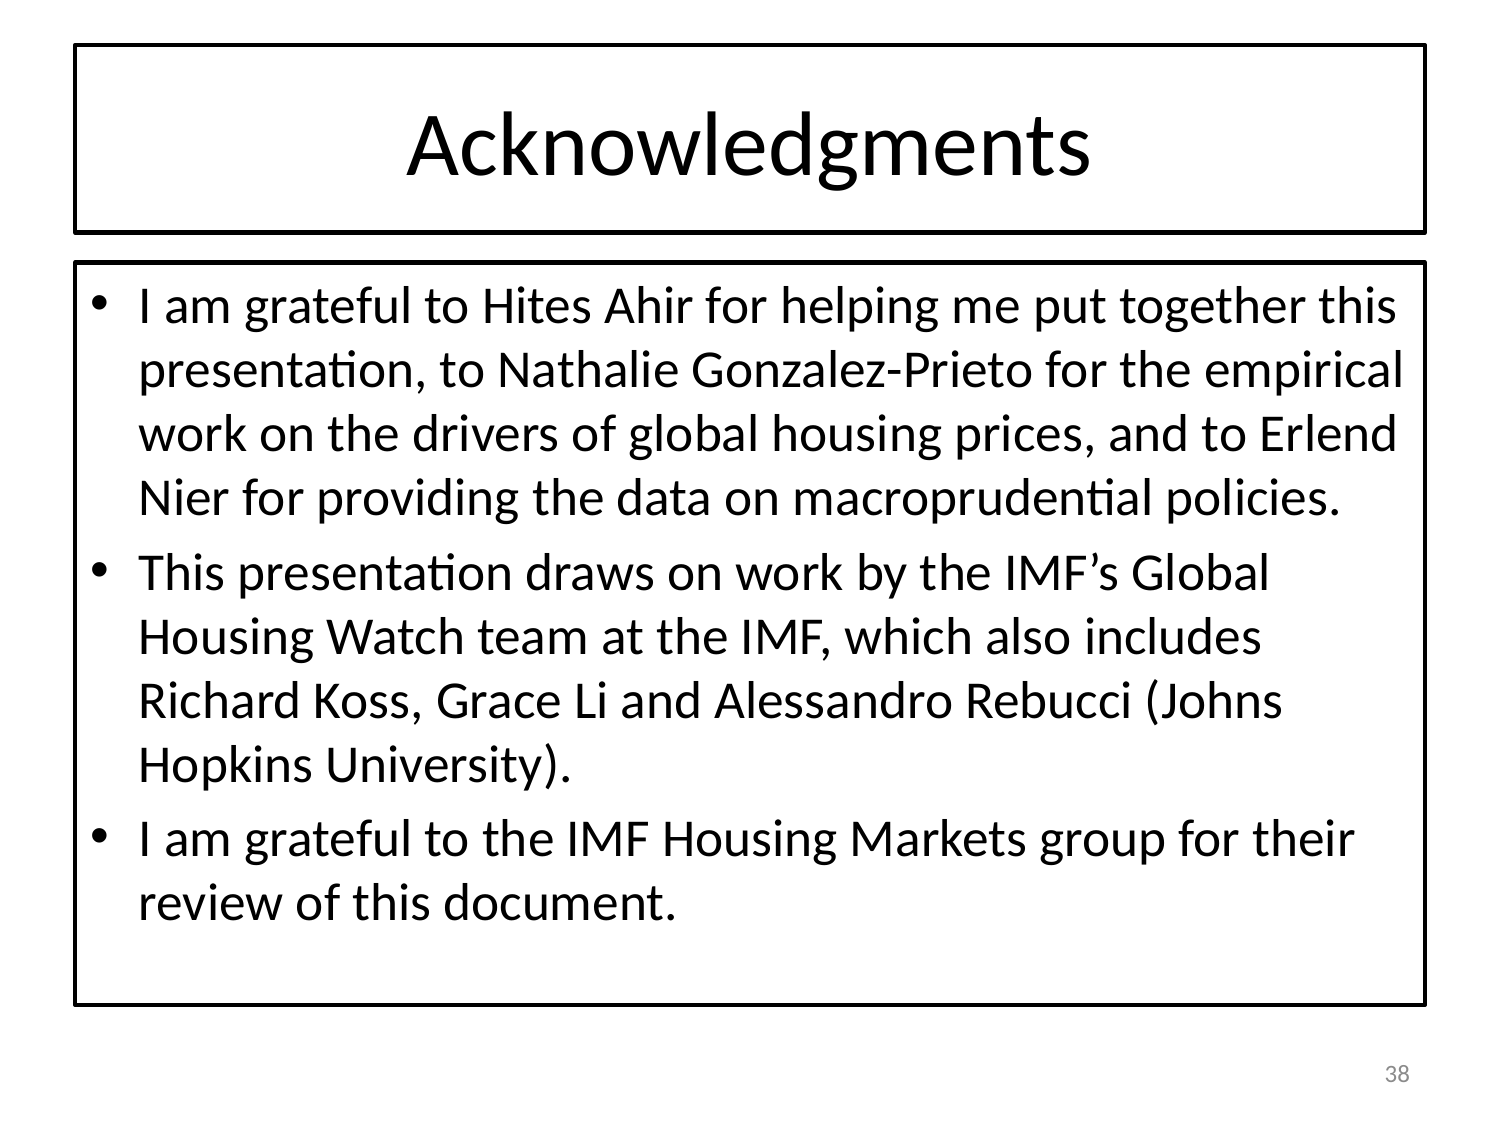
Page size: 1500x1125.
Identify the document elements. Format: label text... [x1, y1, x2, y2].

list I am grateful to Hites Ahir for helping me put together this presentation, to Nathalie Gonzalez-Prieto for the empirical work on the drivers of global housing prices, and to Erlend Nier for providing the data on macroprudential policies. This presentation draws on work by the IMF’s Global Housing Watch team at the IMF, which also includes Richard Koss, Grace Li and Alessandro Rebucci (Johns Hopkins University). I am grateful to the IMF Housing Markets group for their review of this document. [73, 260, 1427, 1007]
title Acknowledgments [73, 43, 1427, 235]
slide_number 38 [1074, 1042, 1425, 1103]
